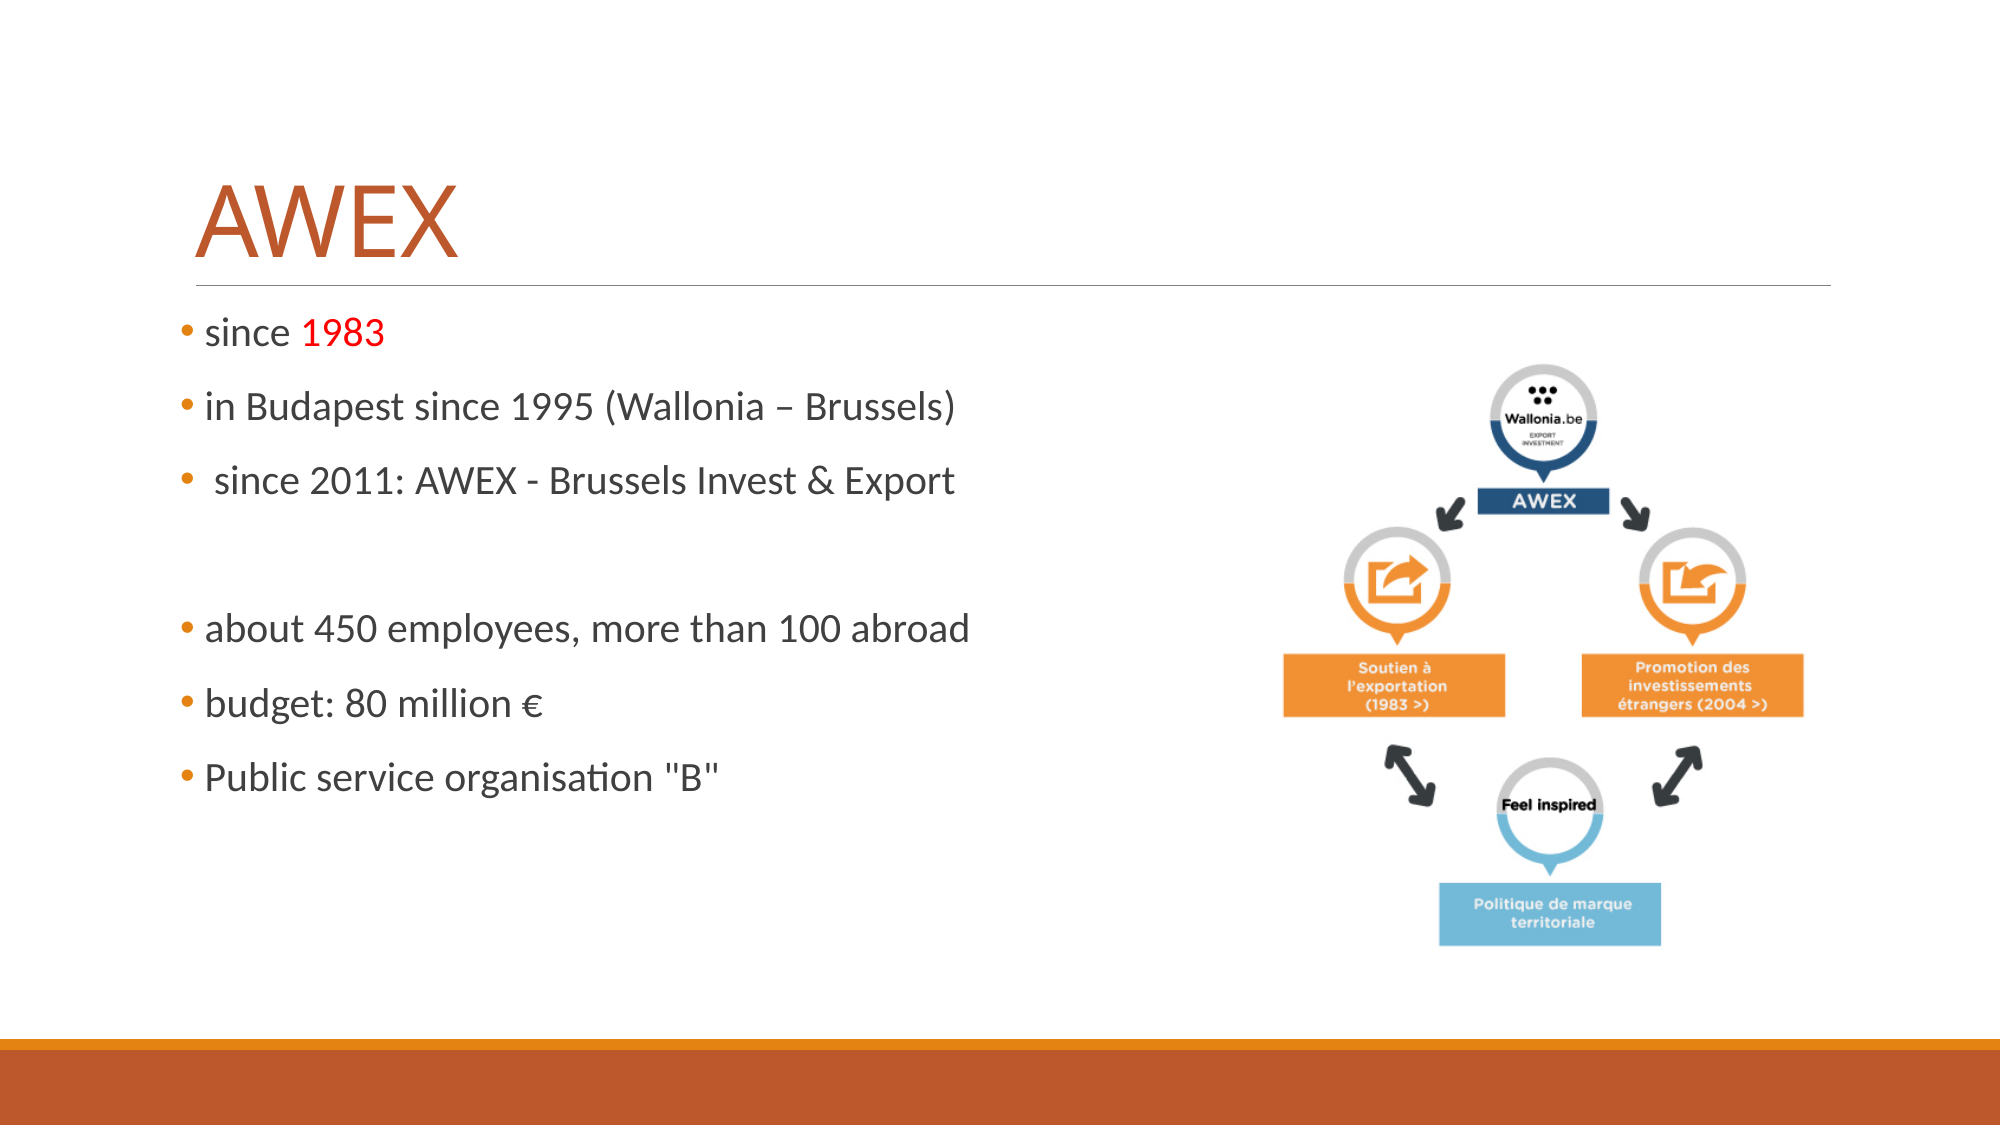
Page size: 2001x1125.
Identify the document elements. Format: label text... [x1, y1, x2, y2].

title AWEX [180, 47, 1830, 285]
picture [1263, 302, 1831, 1012]
list since 1983 in Budapest since 1995 (Wallonia – Brussels) since 2011: AWEX - Brussels Invest & Export about 450 employees, more than 100 abroad budget: 80 million € Public service organisation "B" [180, 302, 1262, 963]
